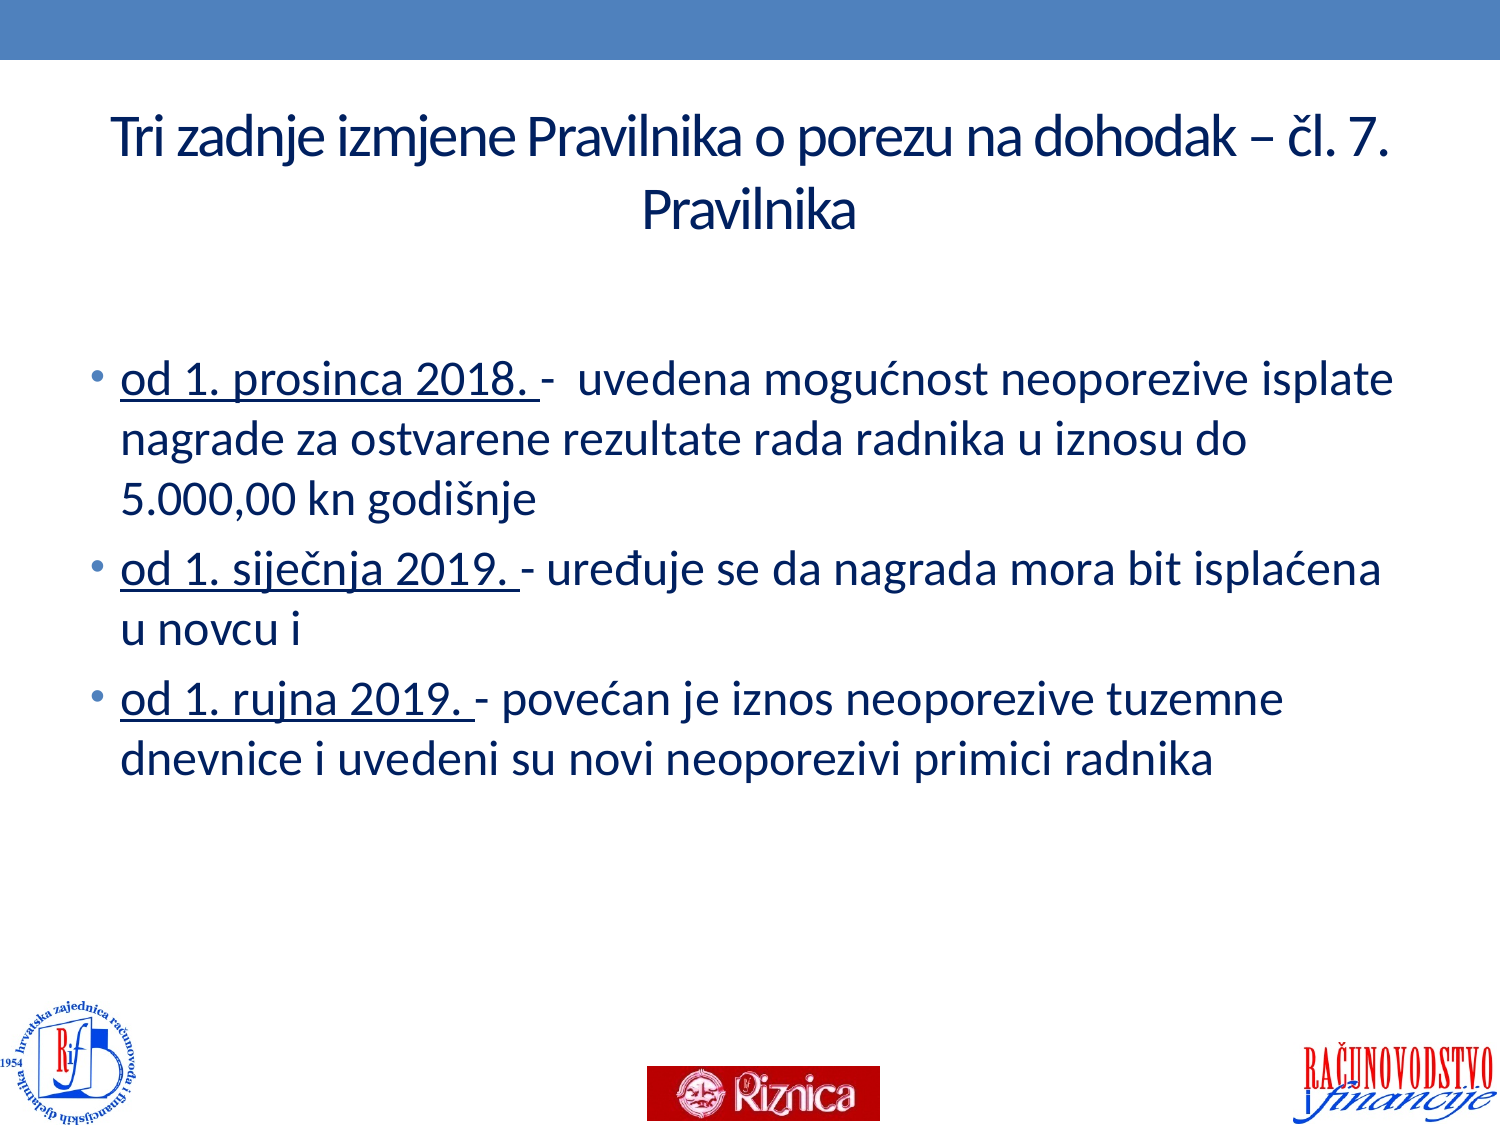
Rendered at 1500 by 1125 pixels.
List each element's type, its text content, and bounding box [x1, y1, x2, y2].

title Tri zadnje izmjene Pravilnika o porezu na dohodak – čl. 7. Pravilnika [75, 87, 1425, 250]
picture [1293, 1042, 1497, 1124]
list od 1. prosinca 2018. - uvedena mogućnost neoporezive isplate nagrade za ostvarene rezultate rada radnika u iznosu do 5.000,00 kn godišnje od 1. siječnja 2019. - uređuje se da nagrada mora bit isplaćena u novcu i od 1. rujna 2019. - povećan je iznos neoporezive tuzemne dnevnice i uvedeni su novi neoporezivi primici radnika [75, 338, 1425, 1063]
picture [647, 1066, 880, 1121]
picture [0, 1001, 136, 1125]
